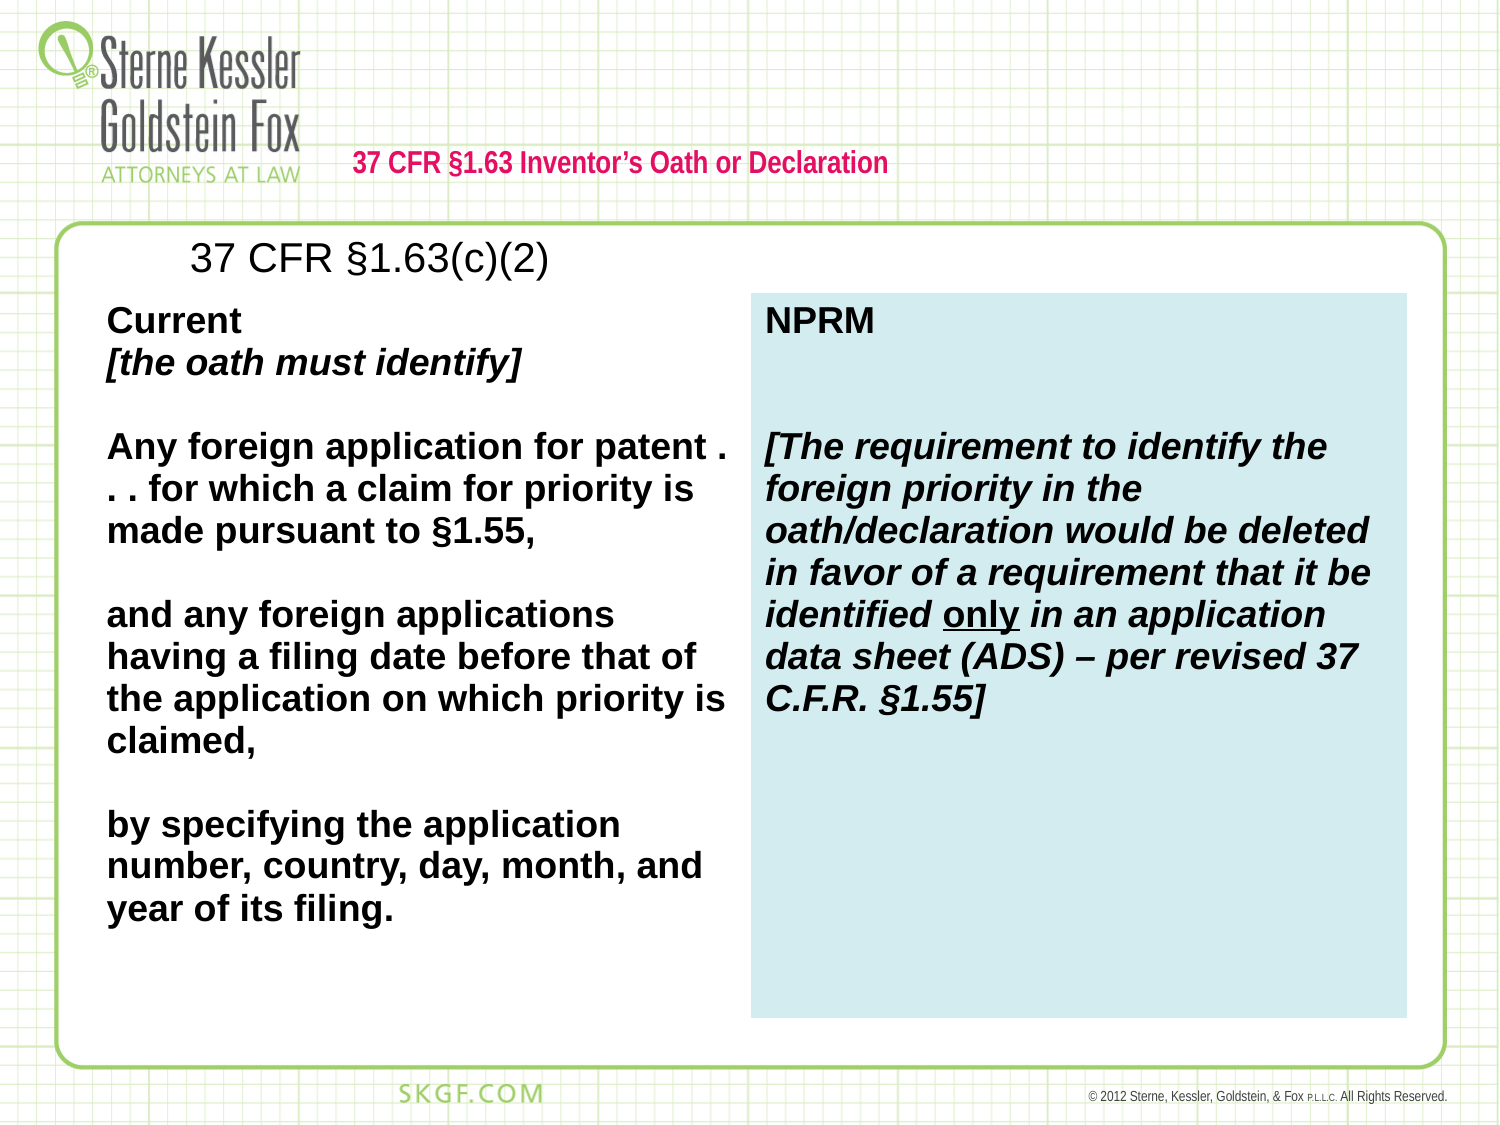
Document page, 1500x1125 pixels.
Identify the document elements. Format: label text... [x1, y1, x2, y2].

title 37 CFR §1.63 Inventor’s Oath or Declaration [337, 87, 1451, 226]
list 37 CFR §1.63(c)(2) [99, 233, 1401, 291]
picture [0, 0, 1500, 1125]
table_header Current [the oath must identify] Any foreign application for patent . . . for which a claim for priority is made pursuant to §1.55, and any foreign applications having a filing date before that of the application on which priority is claimed, by specifying the application number, country, day, month, and year of its filing. [93, 293, 749, 1018]
table_header NPRM [The requirement to identify the foreign priority in the oath/declaration would be deleted in favor of a requirement that it be identified only in an application data sheet (ADS) – per revised 37 C.F.R. §1.55] [751, 293, 1407, 1018]
